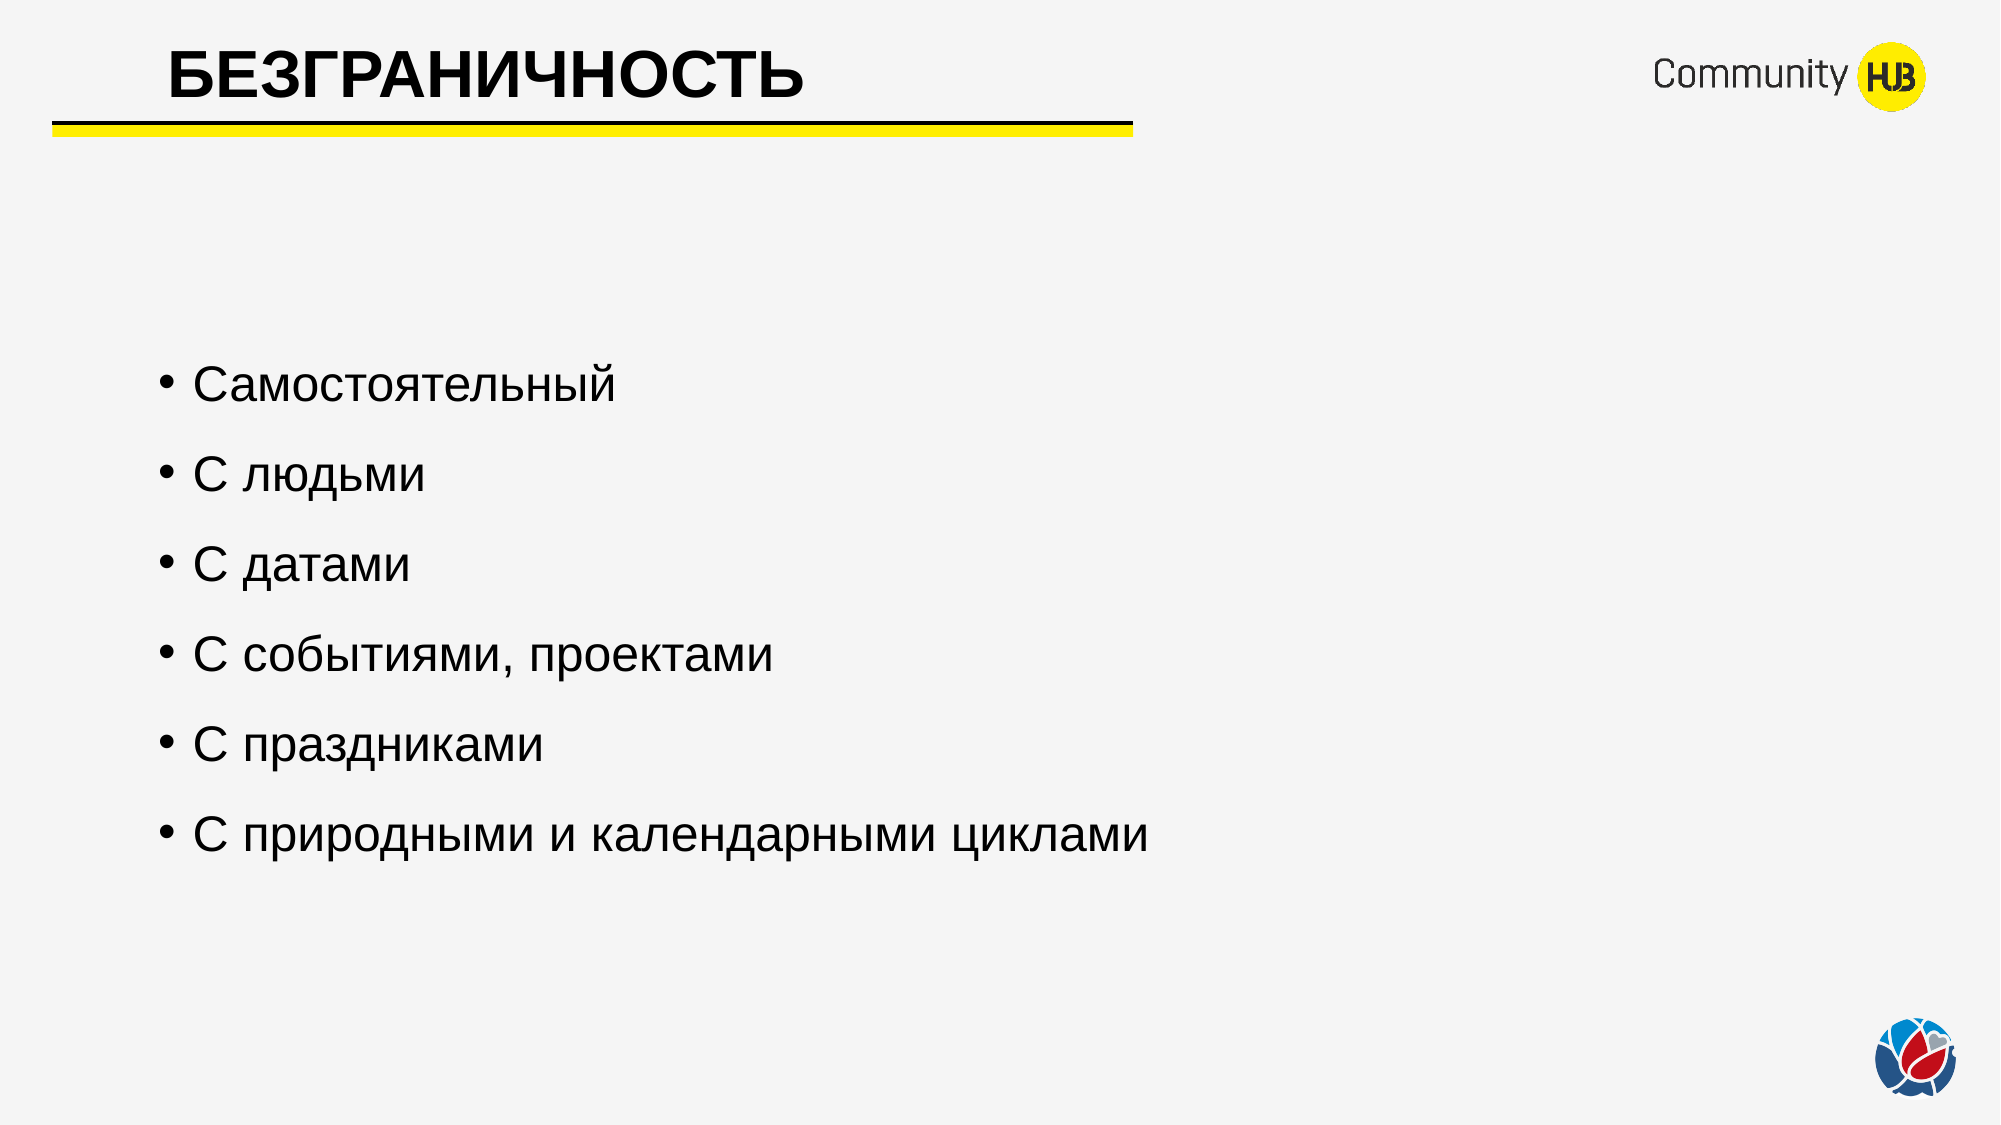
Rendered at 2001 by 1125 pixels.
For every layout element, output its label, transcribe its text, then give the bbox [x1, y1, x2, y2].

picture [1651, 29, 1928, 124]
text_box Самостоятельный С людьми С датами С событиями, проектами С праздниками С природными и календарными циклами [136, 321, 1864, 862]
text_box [52, 29, 1363, 138]
picture [1874, 1018, 1956, 1100]
